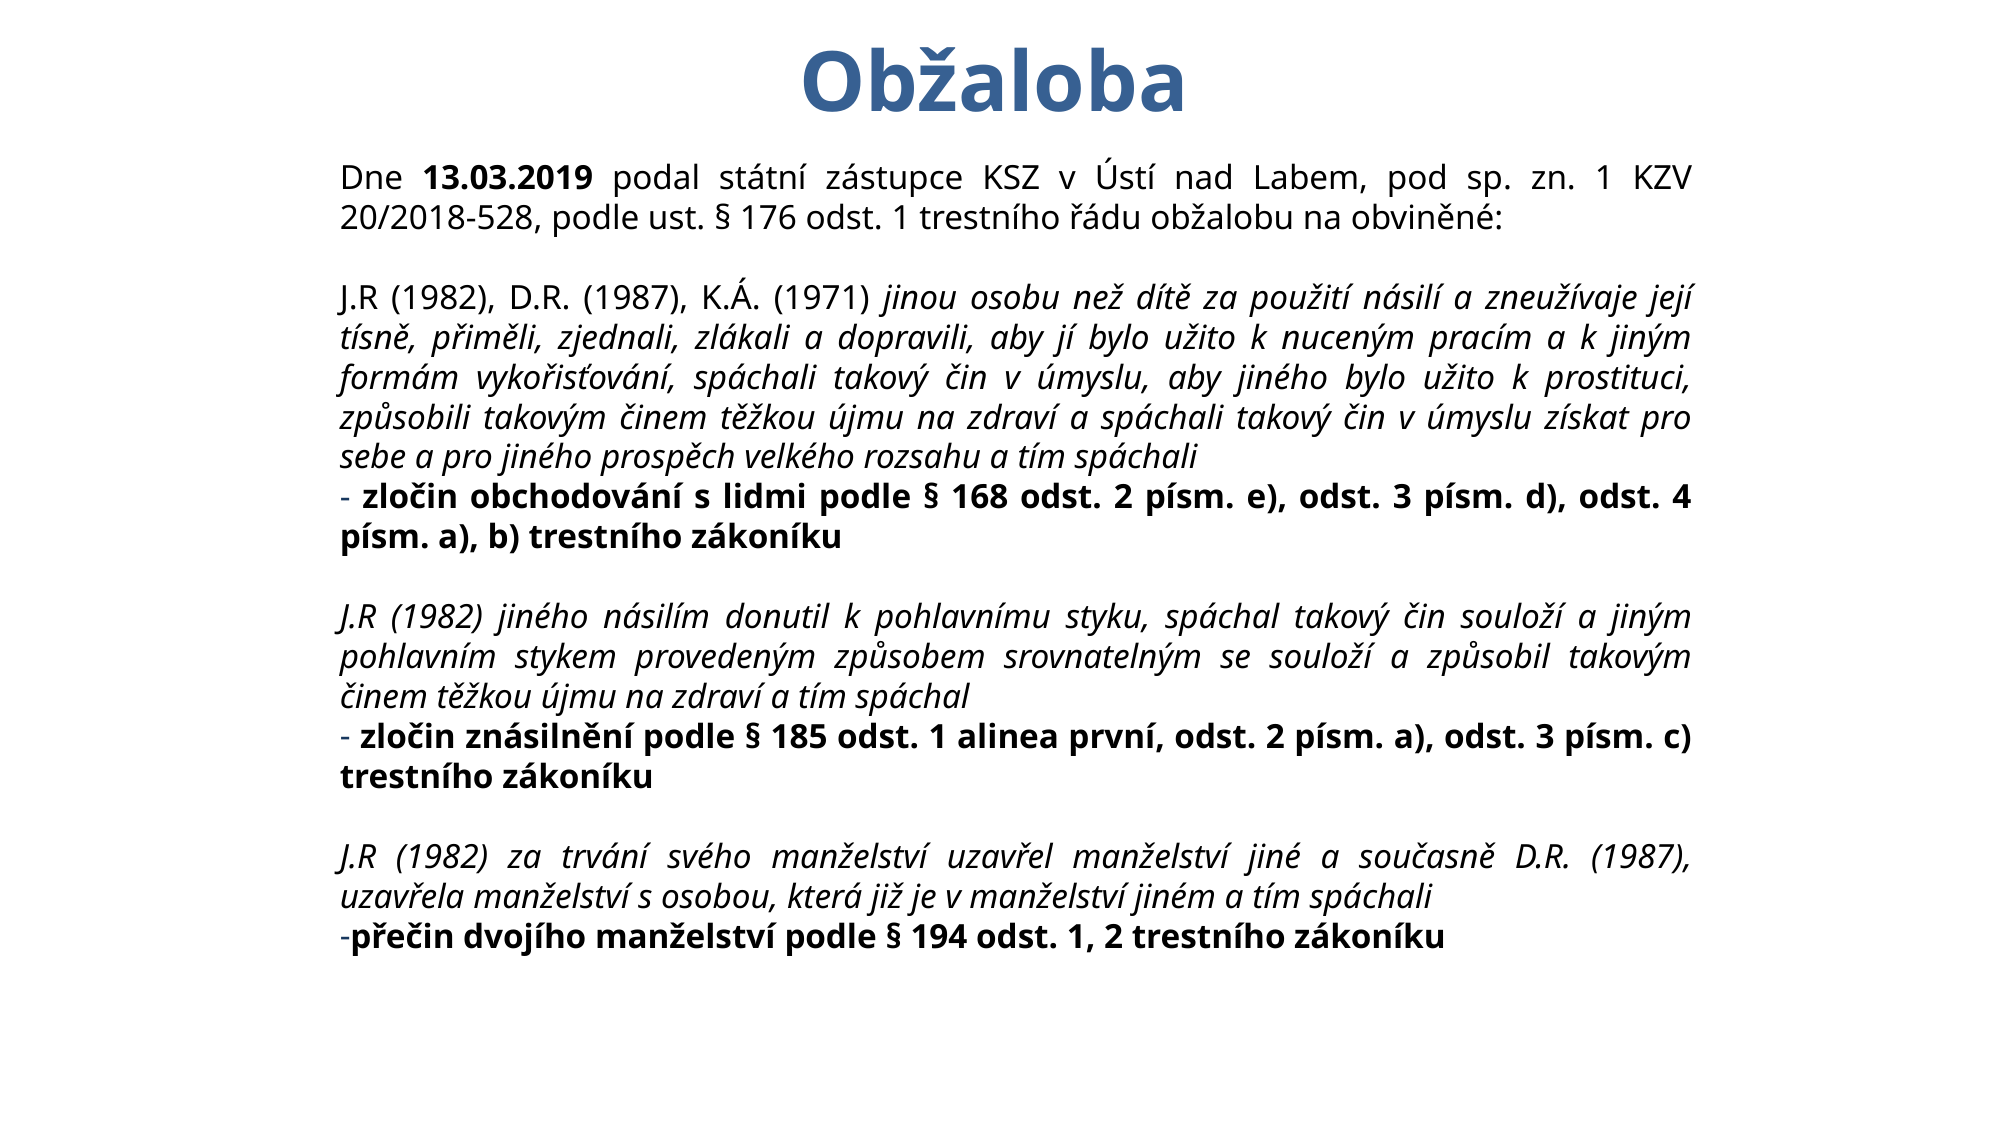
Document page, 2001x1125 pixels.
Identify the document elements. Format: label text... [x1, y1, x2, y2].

text_box Obžaloba [324, 18, 1686, 138]
text_box Dne 13.03.2019 podal státní zástupce KSZ v Ústí nad Labem, pod sp. zn. 1 KZV 20/2018-528, podle ust. § 176 odst. 1 trestního řádu obžalobu na obviněné: J.R (1982), D.R. (1987), K.Á. (1971) jinou osobu než dítě za použití násilí a zneužívaje její tísně, přiměli, zjednali, zlákali a dopravili, aby jí bylo užito k nuceným pracím a k jiným formám vykořisťování, spáchali takový čin v úmyslu, aby jiného bylo užito k prostituci, způsobili takovým činem těžkou újmu na zdraví a spáchali takový čin v úmyslu získat pro sebe a pro jiného prospěch velkého rozsahu a tím spáchali zločin obchodování s lidmi podle § 168 odst. 2 písm. e), odst. 3 písm. d), odst. 4 písm. a), b) trestního zákoníku J.R (1982) jiného násilím donutil k pohlavnímu styku, spáchal takový čin souloží a jiným pohlavním stykem provedeným způsobem srovnatelným se souloží a způsobil takovým činem těžkou újmu na zdraví a tím spáchal zločin znásilnění podle § 185 odst. 1 alinea první, odst. 2 písm. a), odst. 3 písm. c) trestního zákoníku J.R (1982) za trvání svého manželství uzavřel manželství jiné a současně D.R. (1987), uzavřela manželství s osobou, která již je v manželství jiném a tím spáchali přečin dvojího manželství podle § 194 odst. 1, 2 trestního zákoníku [324, 148, 1709, 953]
